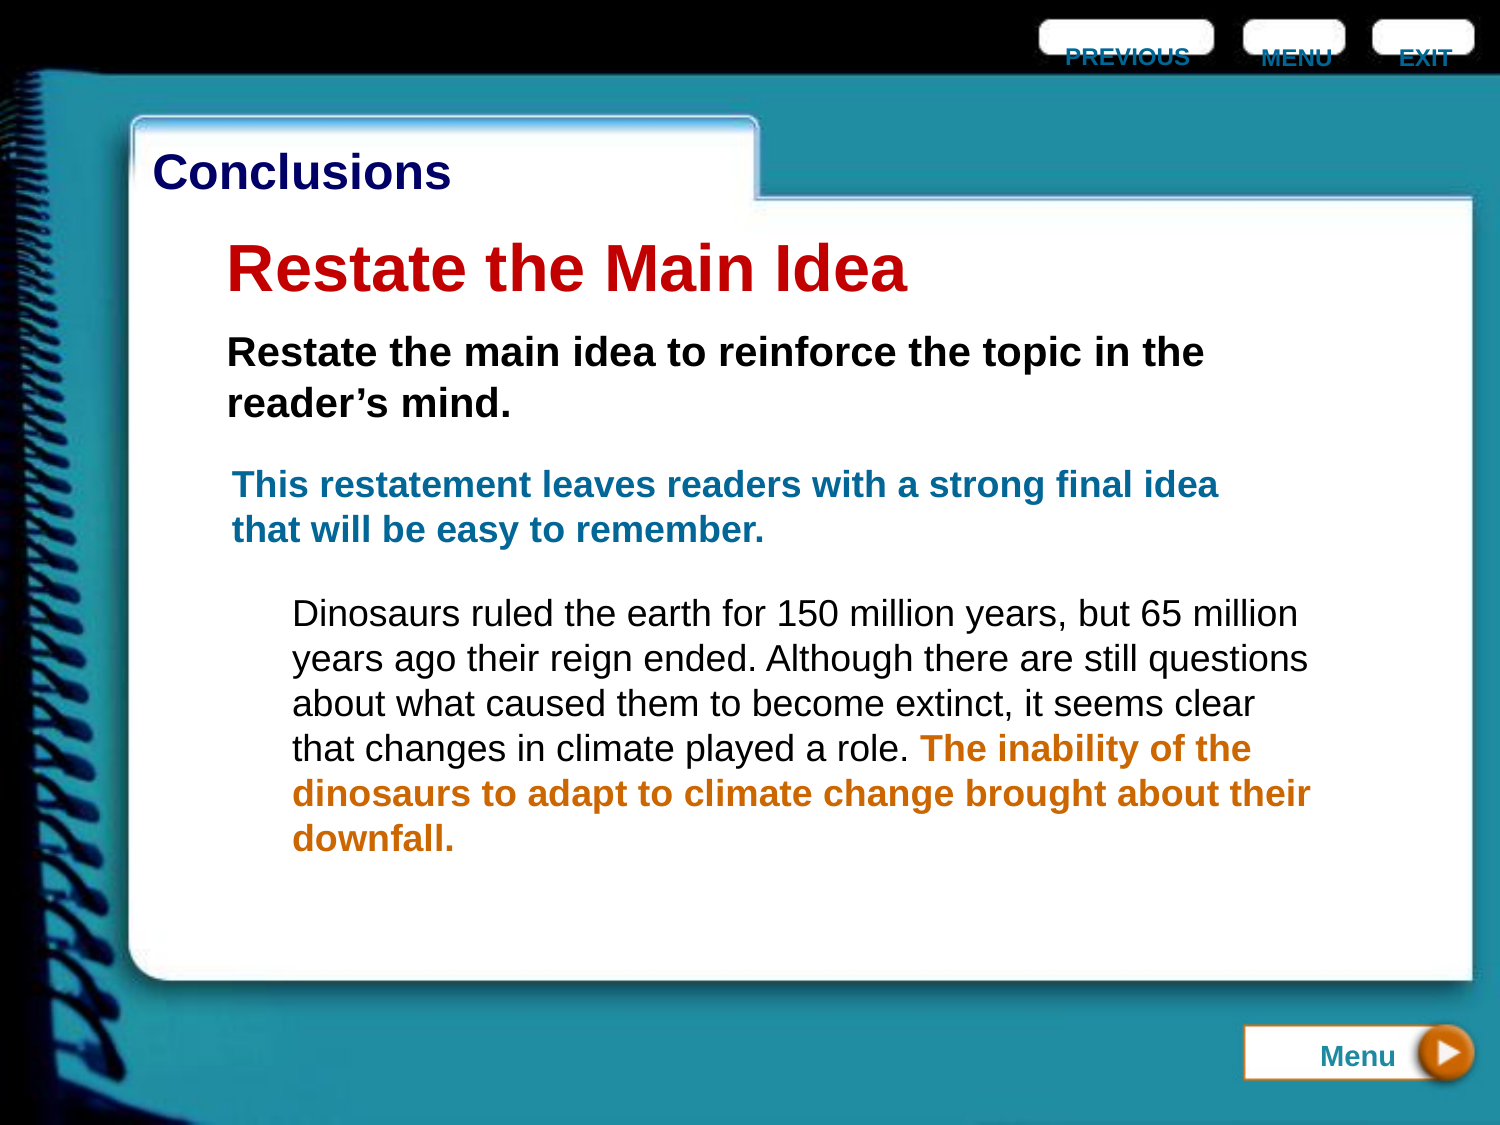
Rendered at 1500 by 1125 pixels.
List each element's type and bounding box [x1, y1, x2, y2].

text_box [1064, 1007, 1500, 1125]
picture [0, 0, 1500, 1125]
